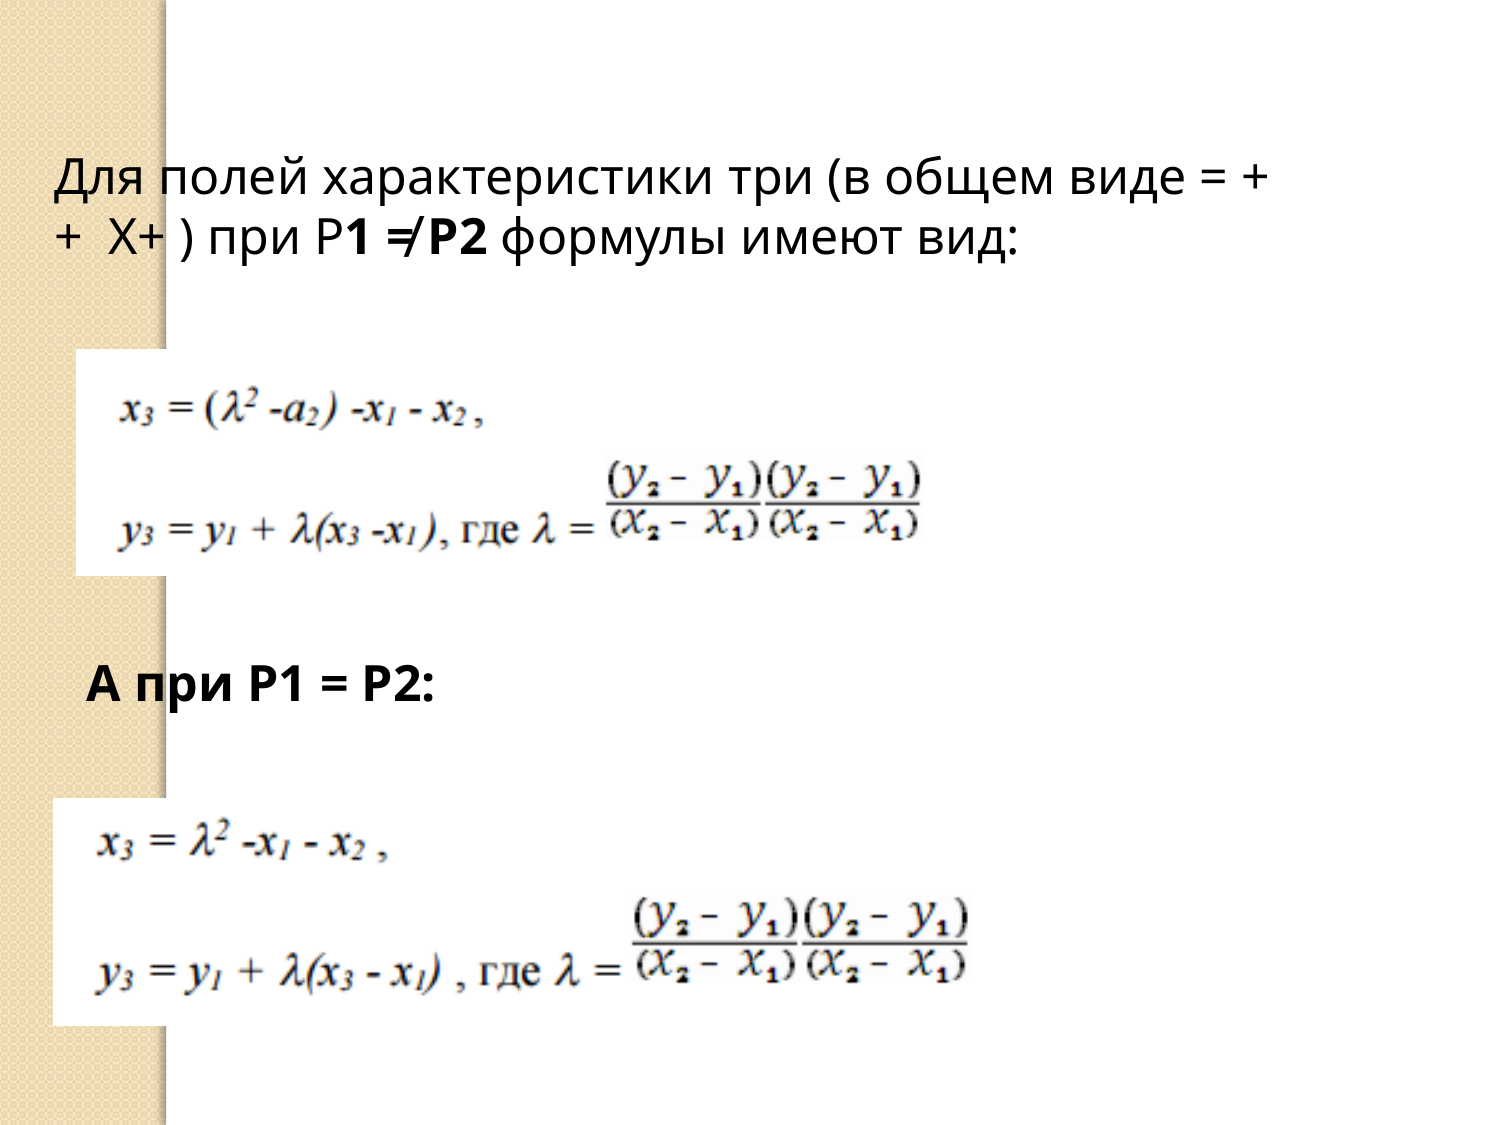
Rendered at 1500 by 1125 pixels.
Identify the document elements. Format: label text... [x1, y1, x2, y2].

text_box А при P1 = P2: [71, 644, 452, 720]
picture [52, 798, 1028, 1027]
picture [76, 348, 940, 577]
